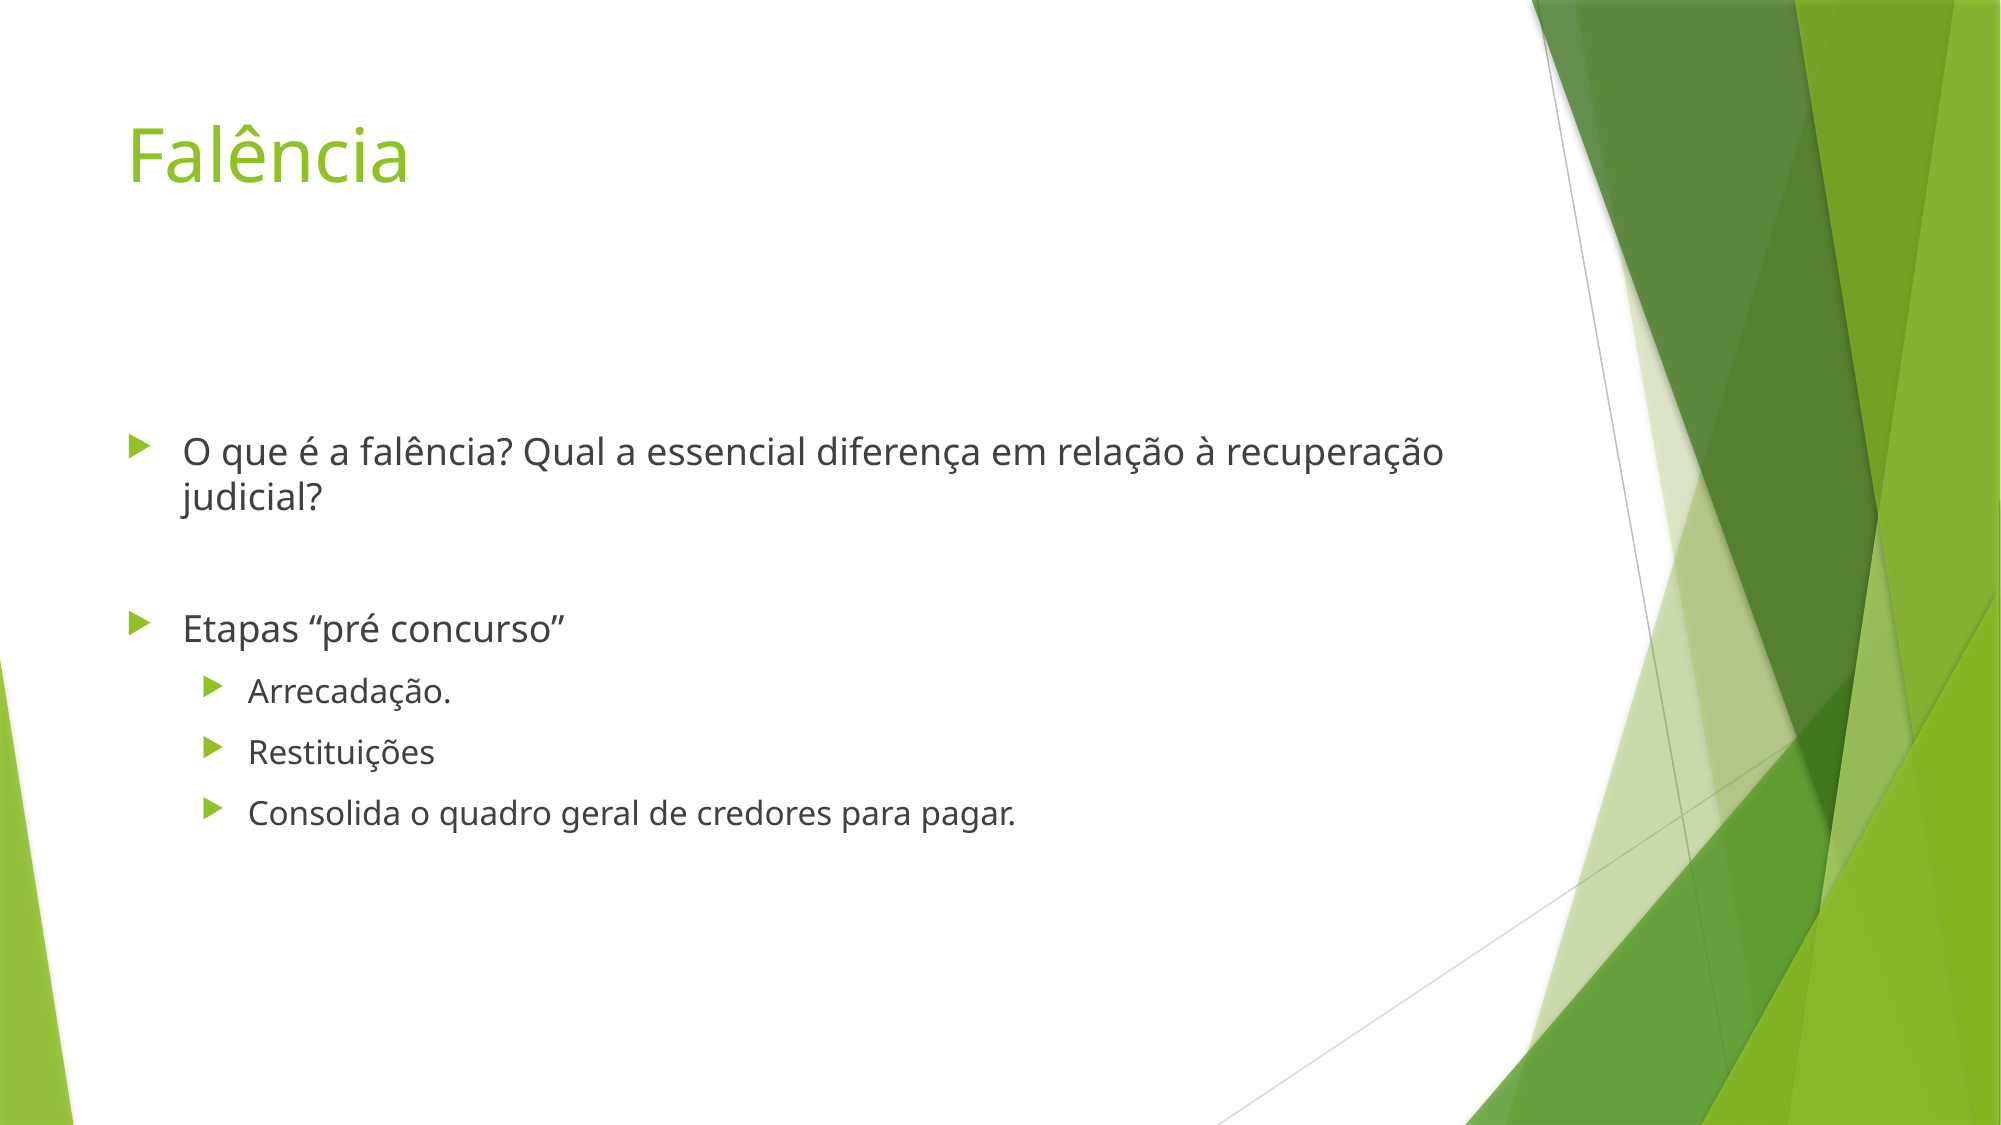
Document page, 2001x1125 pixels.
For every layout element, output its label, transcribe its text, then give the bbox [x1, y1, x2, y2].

title Falência [111, 99, 1522, 317]
list O que é a falência? Qual a essencial diferença em relação à recuperação judicial? Etapas “pré concurso” Arrecadação. Restituições Consolida o quadro geral de credores para pagar. [111, 354, 1522, 992]
